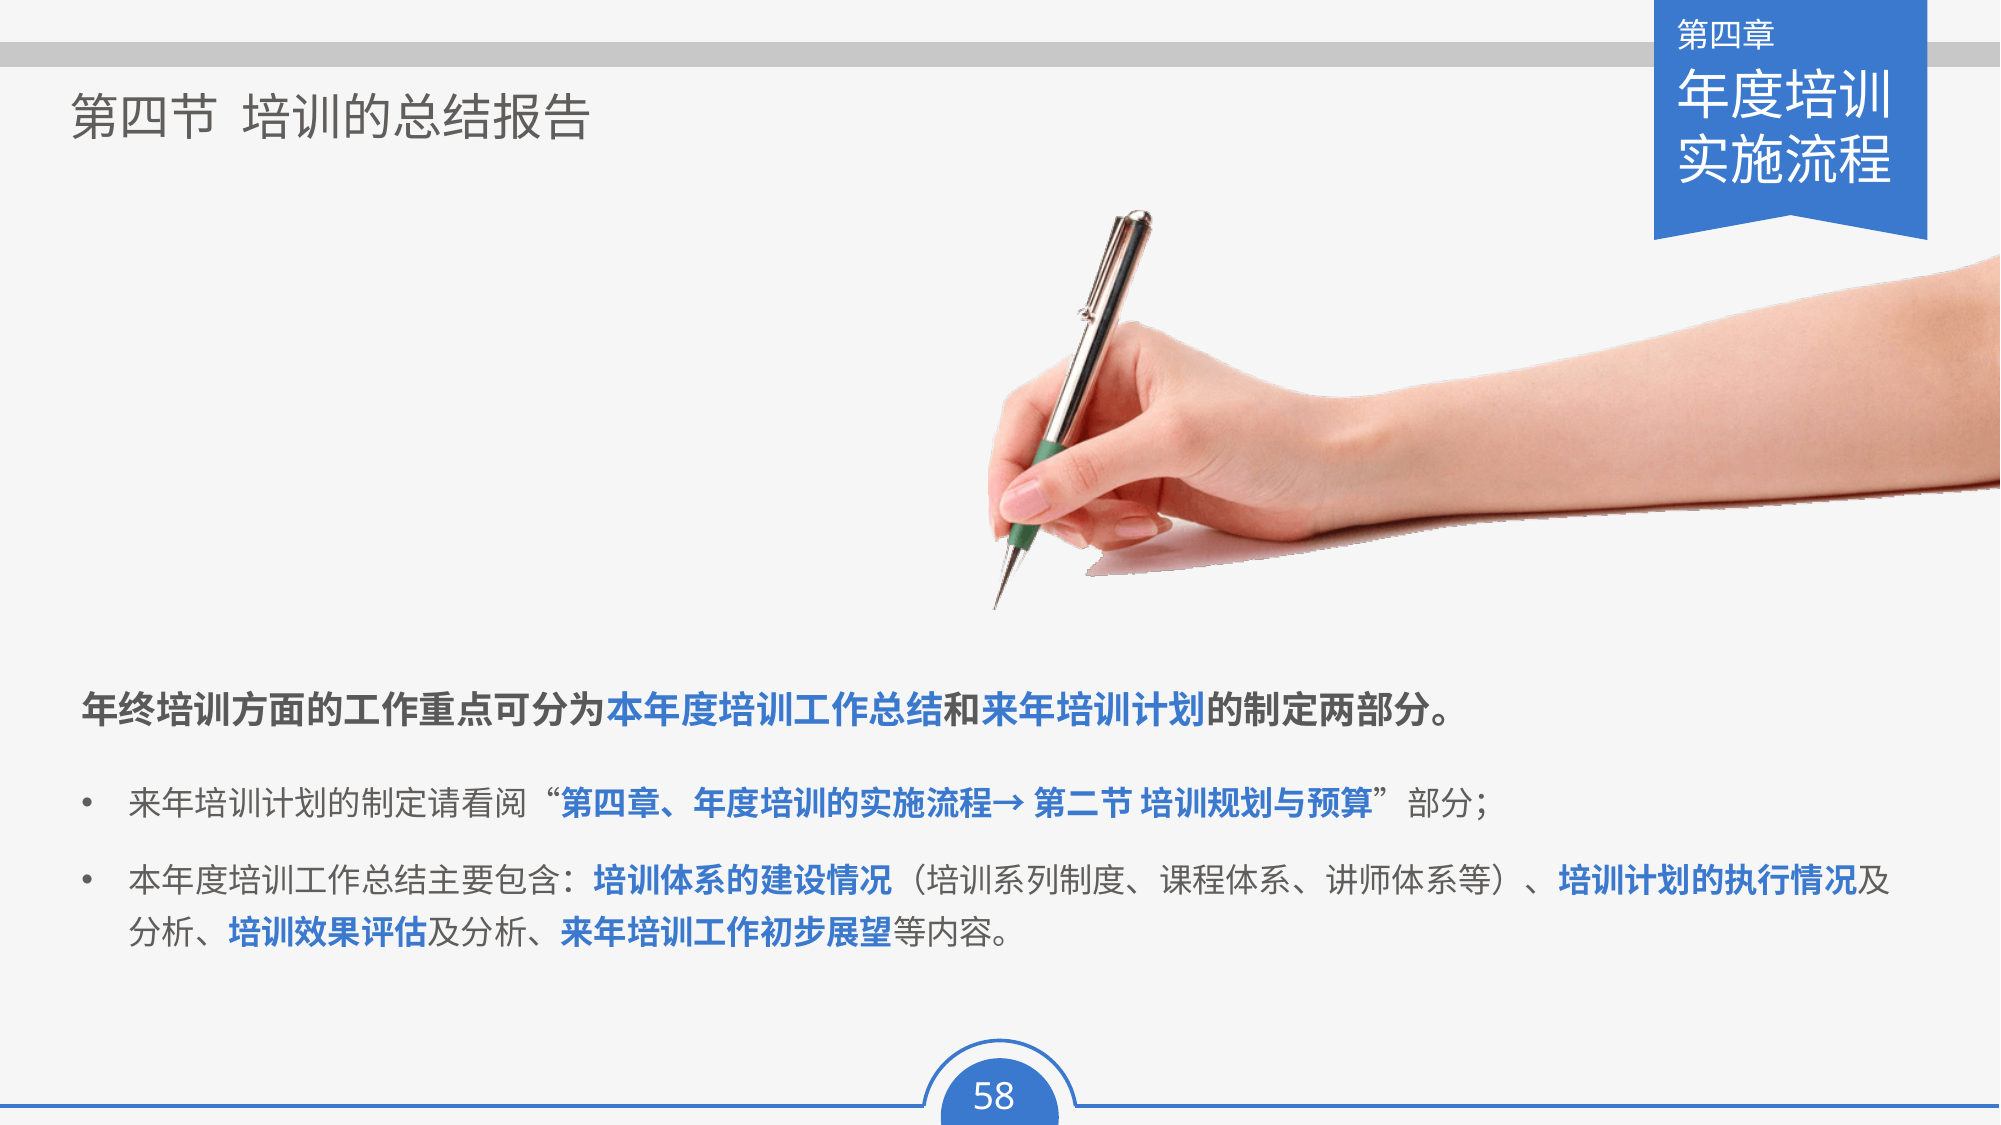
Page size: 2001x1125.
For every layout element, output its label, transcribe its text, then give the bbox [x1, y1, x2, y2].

text_box 第四节 培训的总结报告 [54, 78, 870, 153]
text_box 年终培训方面的工作重点可分为本年度培训工作总结和来年培训计划的制定两部分。 [66, 665, 1934, 739]
picture [987, 209, 2000, 610]
text_box 来年培训计划的制定请看阅“第四章、年度培训的实施流程→ 第二节 培训规划与预算”部分； 本年度培训工作总结主要包含：培训体系的建设情况（培训系列制度、课程体系、讲师体系等）、培训计划的执行情况及分析、培训效果评估及分析、来年培训工作初步展望等内容。 [66, 763, 1934, 959]
